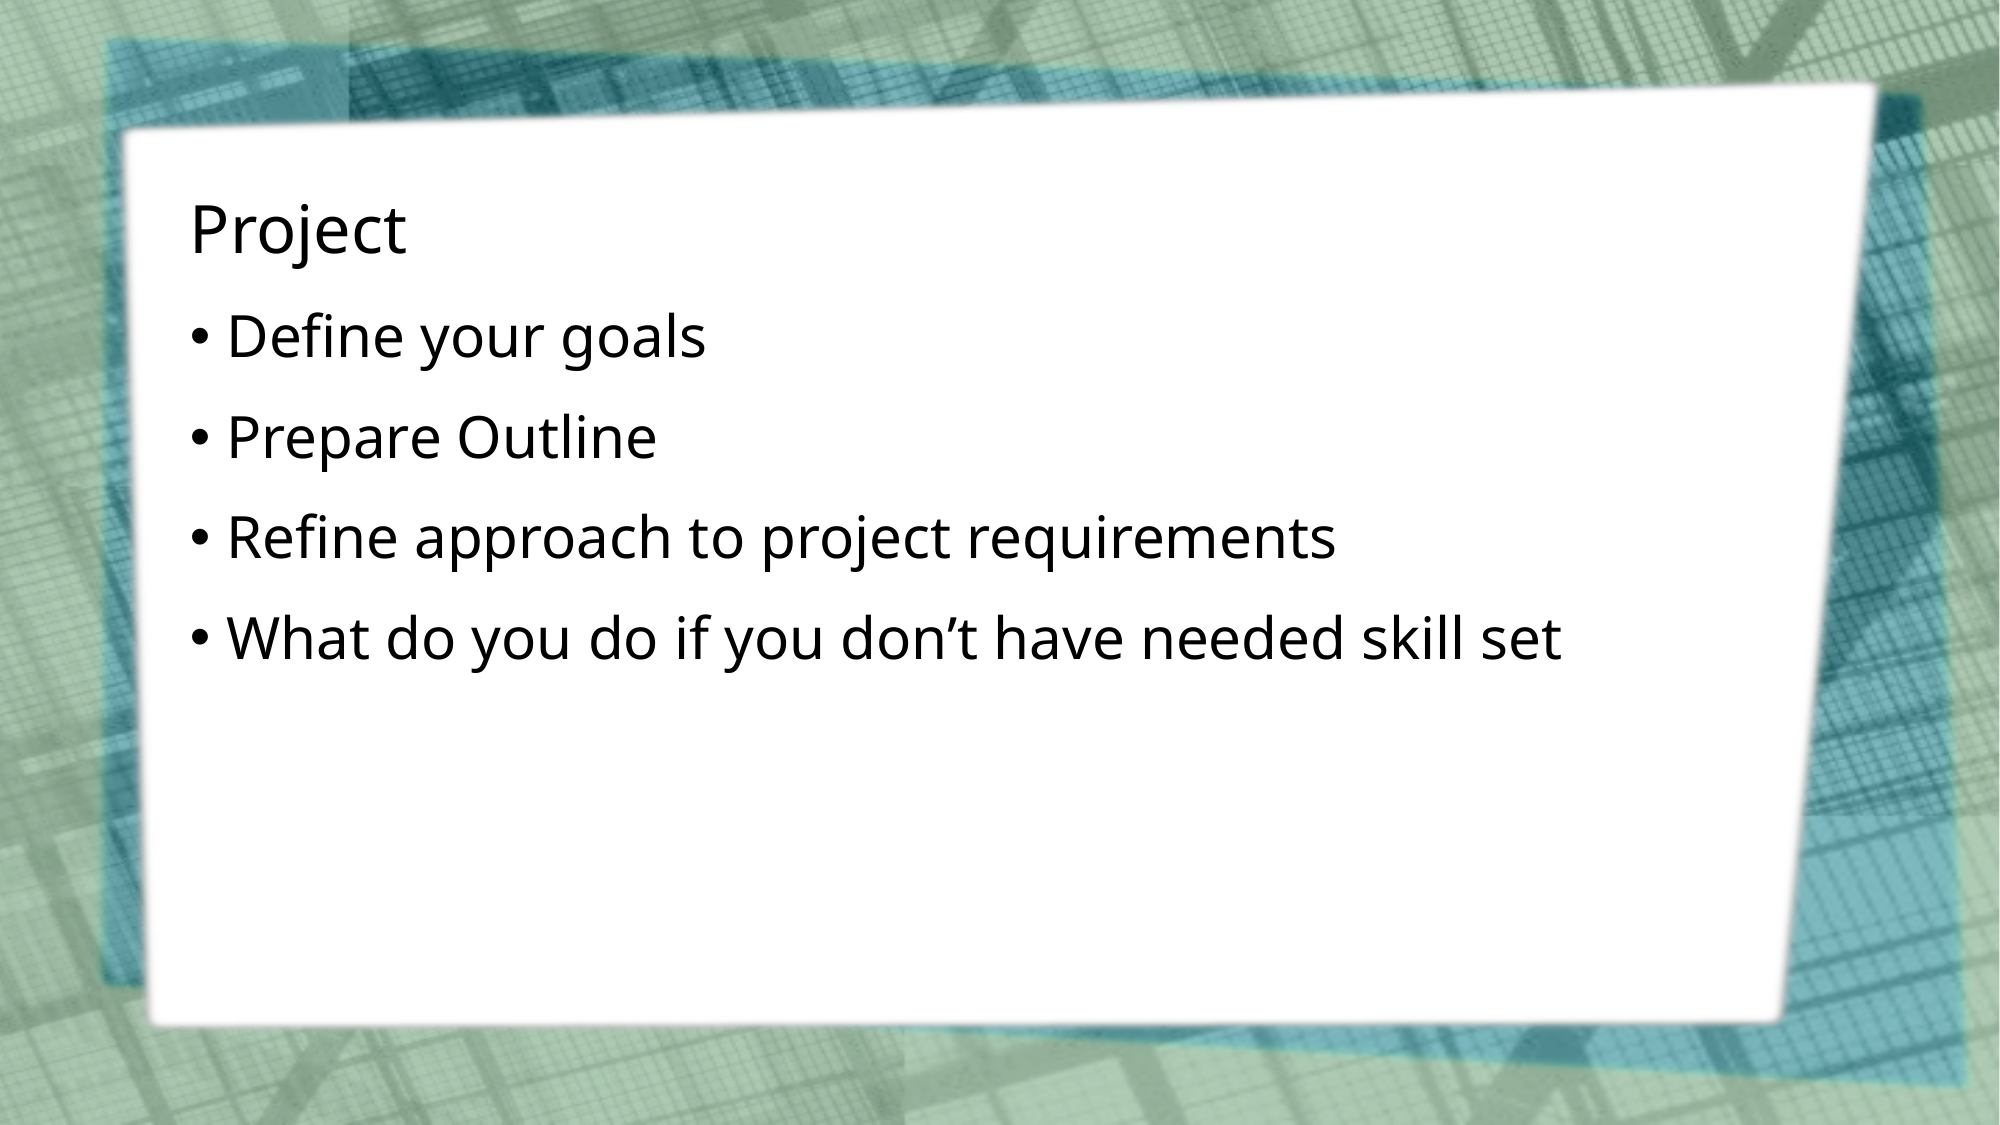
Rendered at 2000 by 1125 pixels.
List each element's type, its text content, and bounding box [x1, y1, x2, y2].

list Define your goals Prepare Outline Refine approach to project requirements What do you do if you don’t have needed skill set [174, 299, 1750, 988]
title Project [174, 87, 1750, 275]
picture [0, 0, 2000, 1125]
